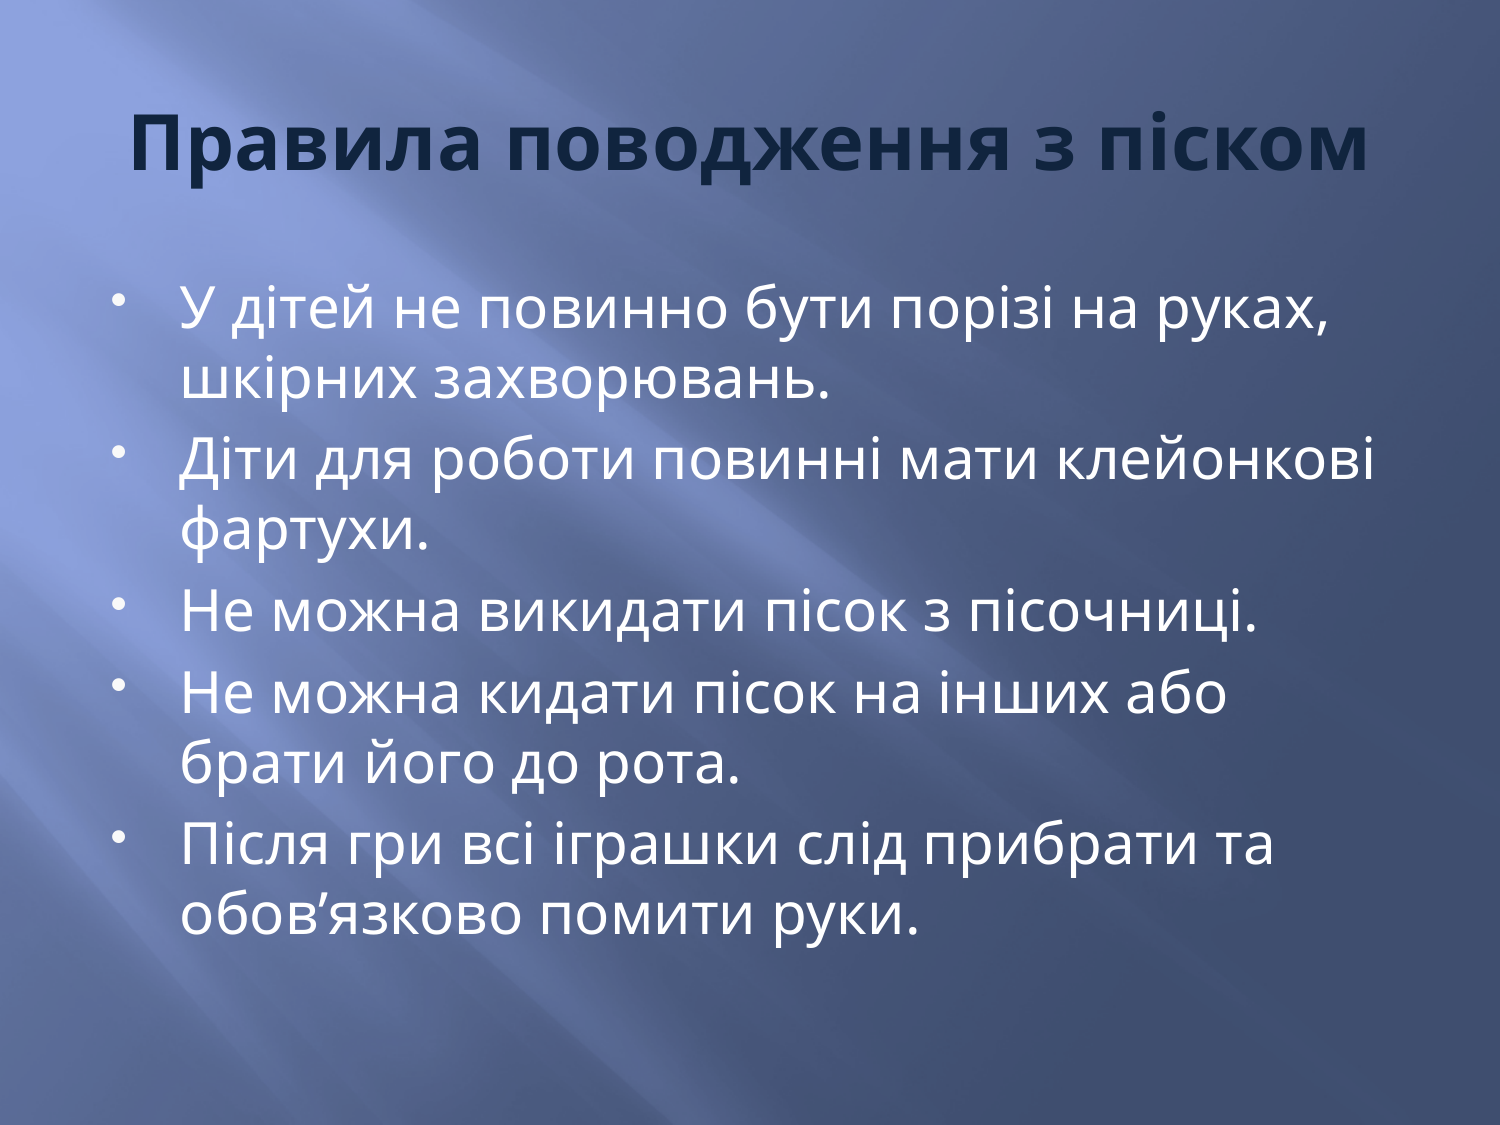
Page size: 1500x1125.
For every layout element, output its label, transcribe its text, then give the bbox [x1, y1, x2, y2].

title Правила поводження з піском [75, 45, 1425, 233]
list У дітей не повинно бути порізі на руках, шкірних захворювань. Діти для роботи повинні мати клейонкові фартухи. Не можна викидати пісок з пісочниці. Не можна кидати пісок на інших або брати його до рота. Після гри всі іграшки слід прибрати та обов’язково помити руки. [75, 262, 1425, 1035]
